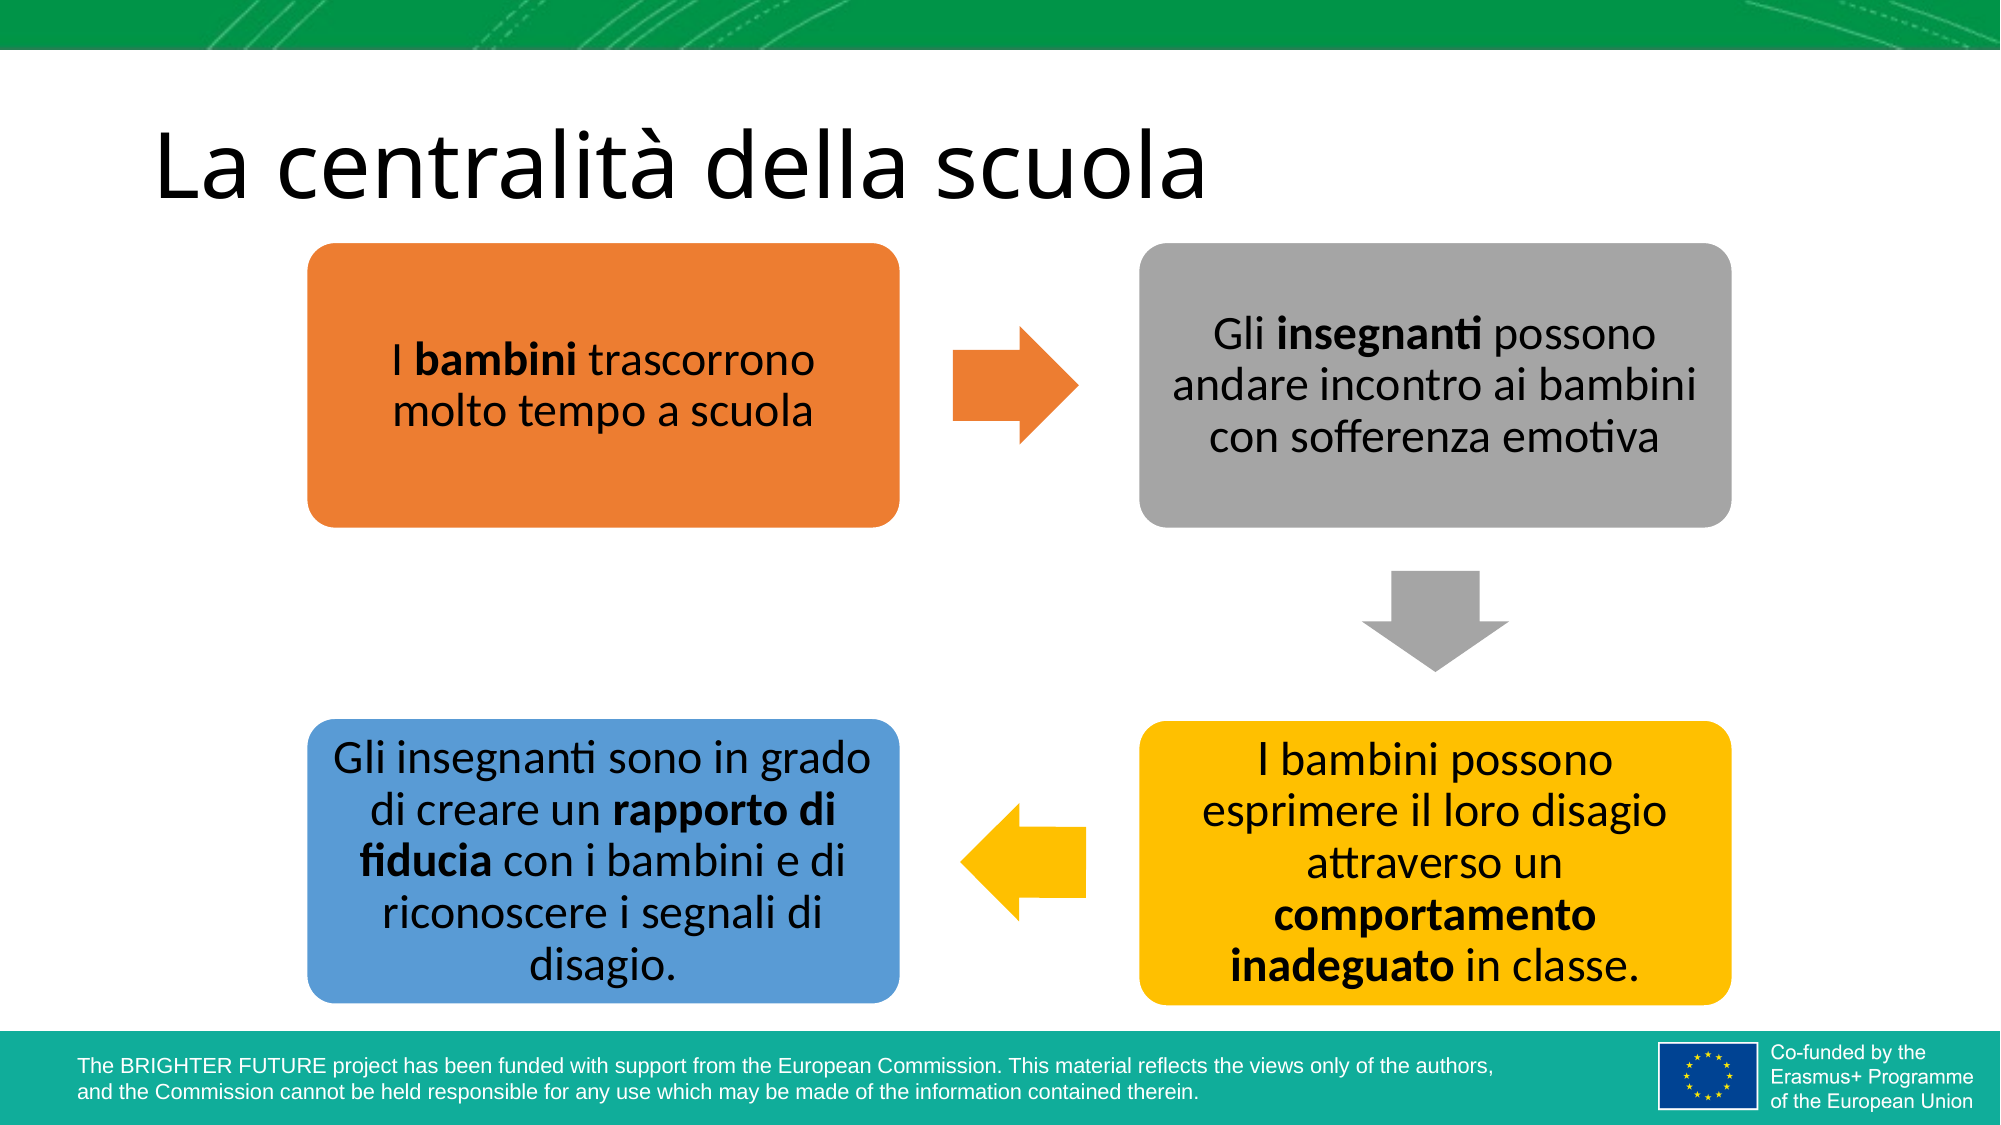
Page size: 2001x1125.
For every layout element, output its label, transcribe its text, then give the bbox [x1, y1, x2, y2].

picture [1658, 1042, 1973, 1112]
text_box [306, 241, 1733, 1007]
picture [0, 0, 2000, 50]
title La centralità della scuola [137, 59, 1863, 278]
